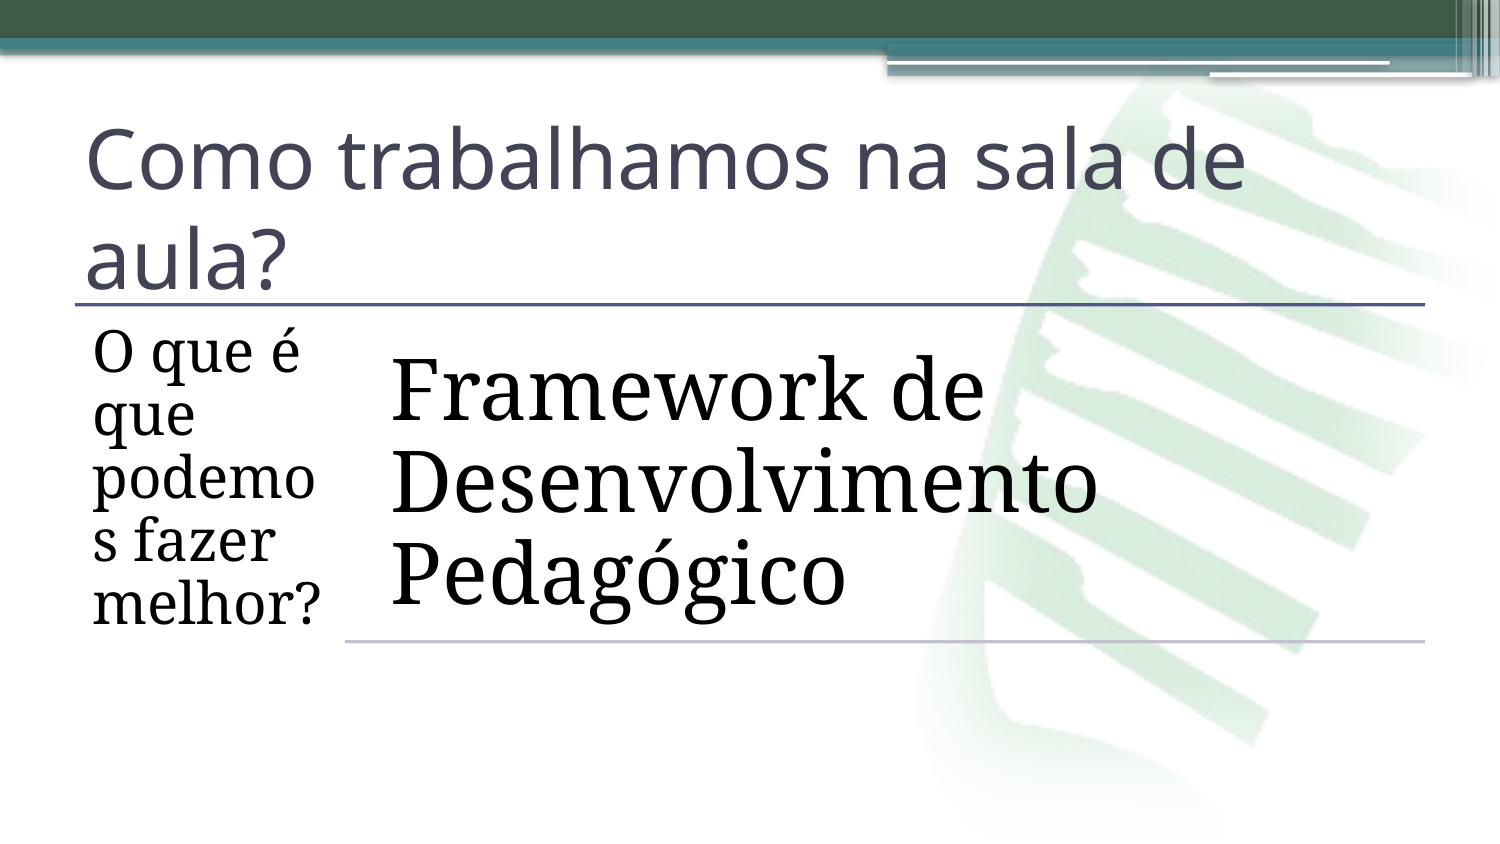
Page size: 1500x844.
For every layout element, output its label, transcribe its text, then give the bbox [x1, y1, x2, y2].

title Como trabalhamos na sala de aula? [70, 140, 1425, 272]
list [74, 304, 1426, 659]
